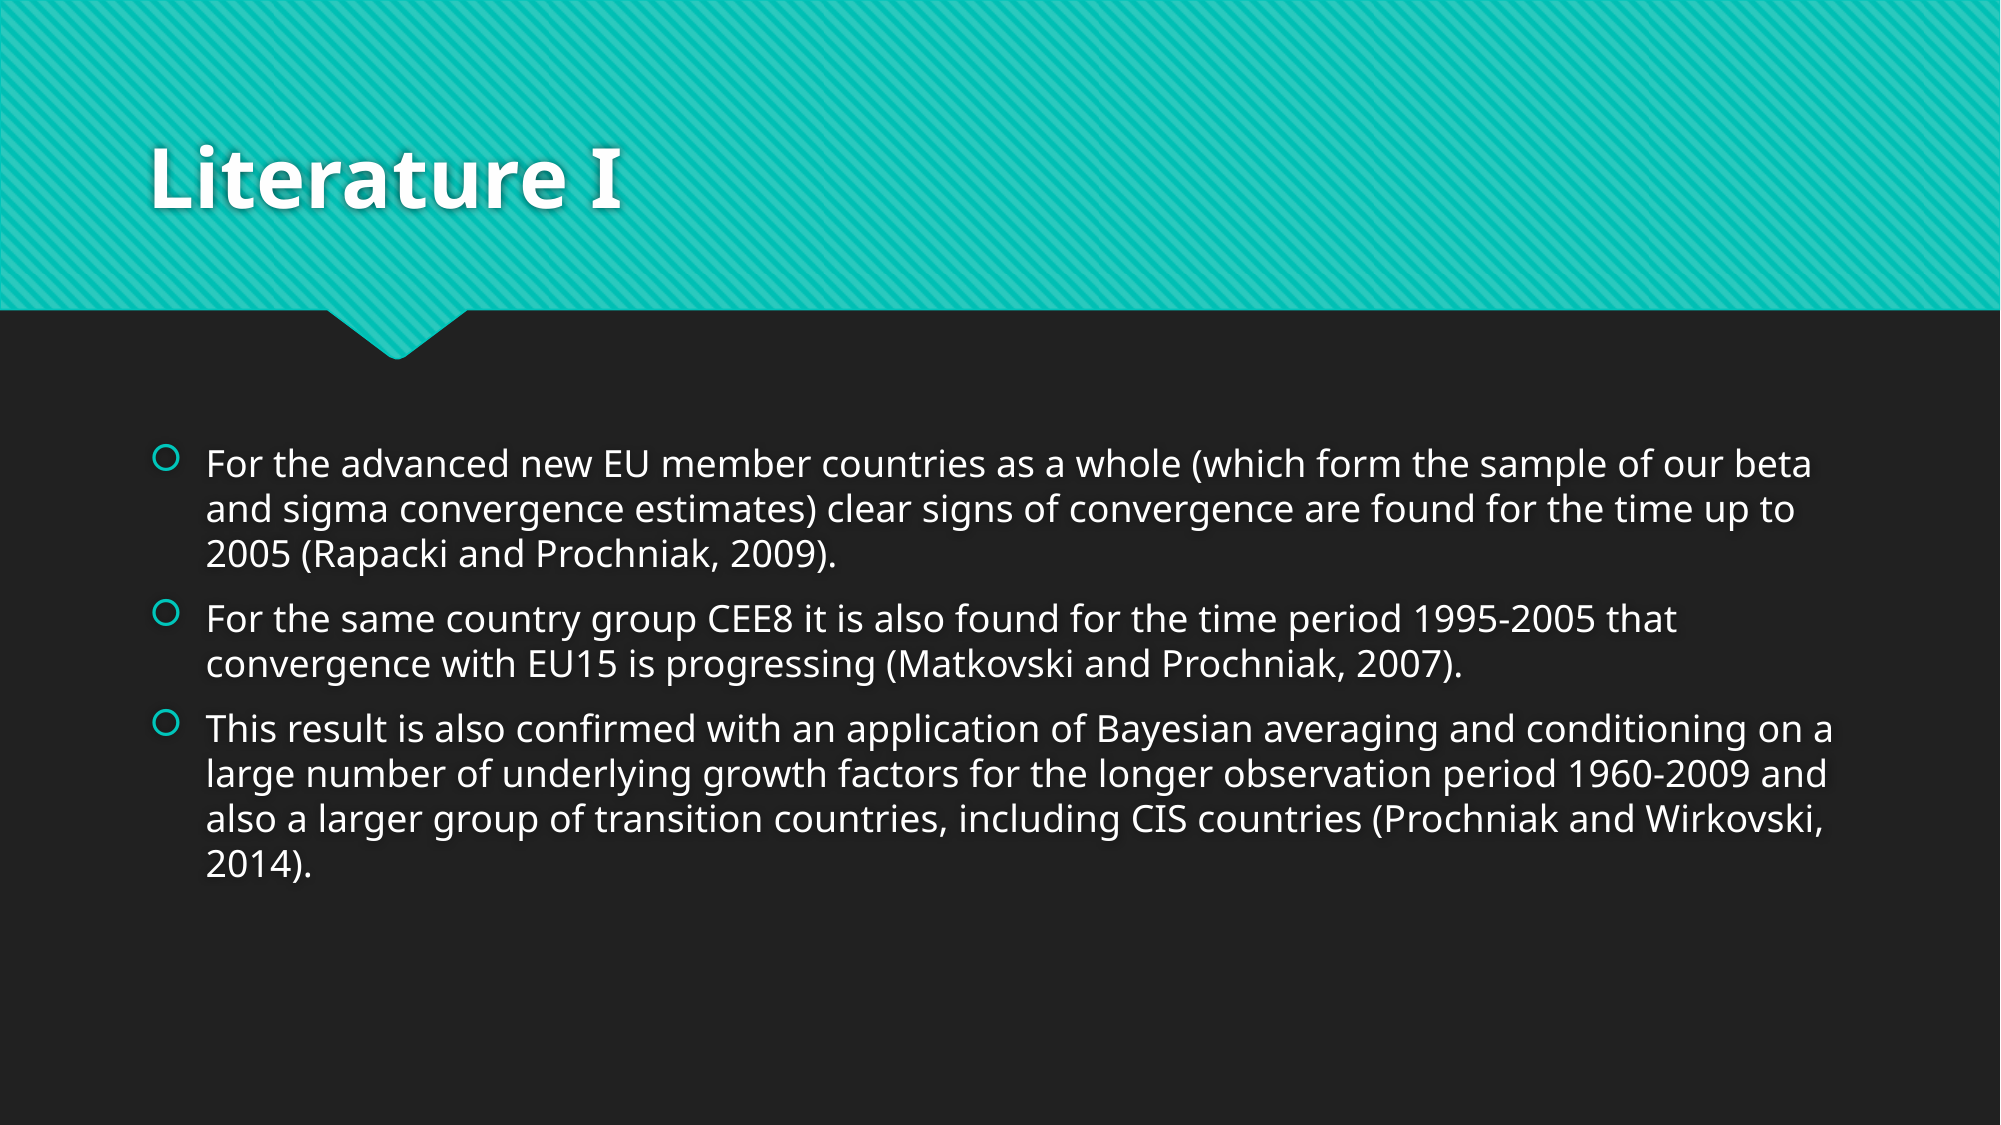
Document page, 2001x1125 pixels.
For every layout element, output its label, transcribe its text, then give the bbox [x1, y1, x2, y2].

title Literature I [132, 73, 1868, 233]
list For the advanced new EU member countries as a whole (which form the sample of our beta and sigma convergence estimates) clear signs of convergence are found for the time up to 2005 (Rapacki and Prochniak, 2009). For the same country group CEE8 it is also found for the time period 1995-2005 that convergence with EU15 is progressing (Matkovski and Prochniak, 2007). This result is also confirmed with an application of Bayesian averaging and conditioning on a large number of underlying growth factors for the longer observation period 1960-2009 and also a larger group of transition countries, including CIS countries (Prochniak and Wirkovski, 2014). [134, 364, 1866, 962]
